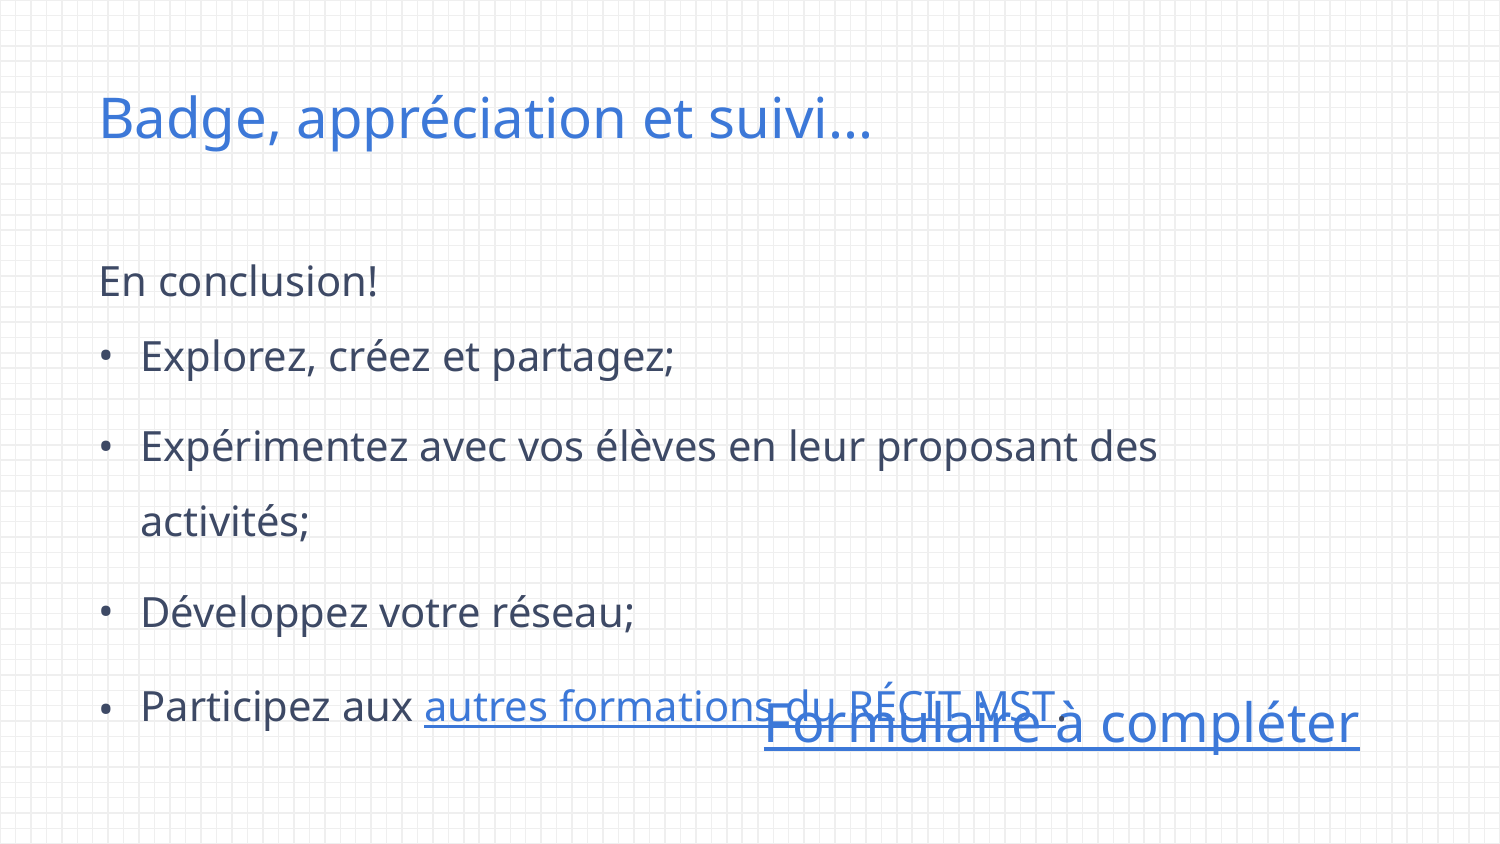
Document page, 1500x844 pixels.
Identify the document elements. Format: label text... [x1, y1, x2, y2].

title Badge, appréciation et suivi... [83, 75, 1141, 221]
list En conclusion! Explorez, créez et partagez; Expérimentez avec vos élèves en leur proposant des activités; Développez votre réseau; Participez aux autres formations du RÉCIT MST. [83, 221, 1216, 662]
list Formulaire à compléter [710, 681, 1415, 817]
